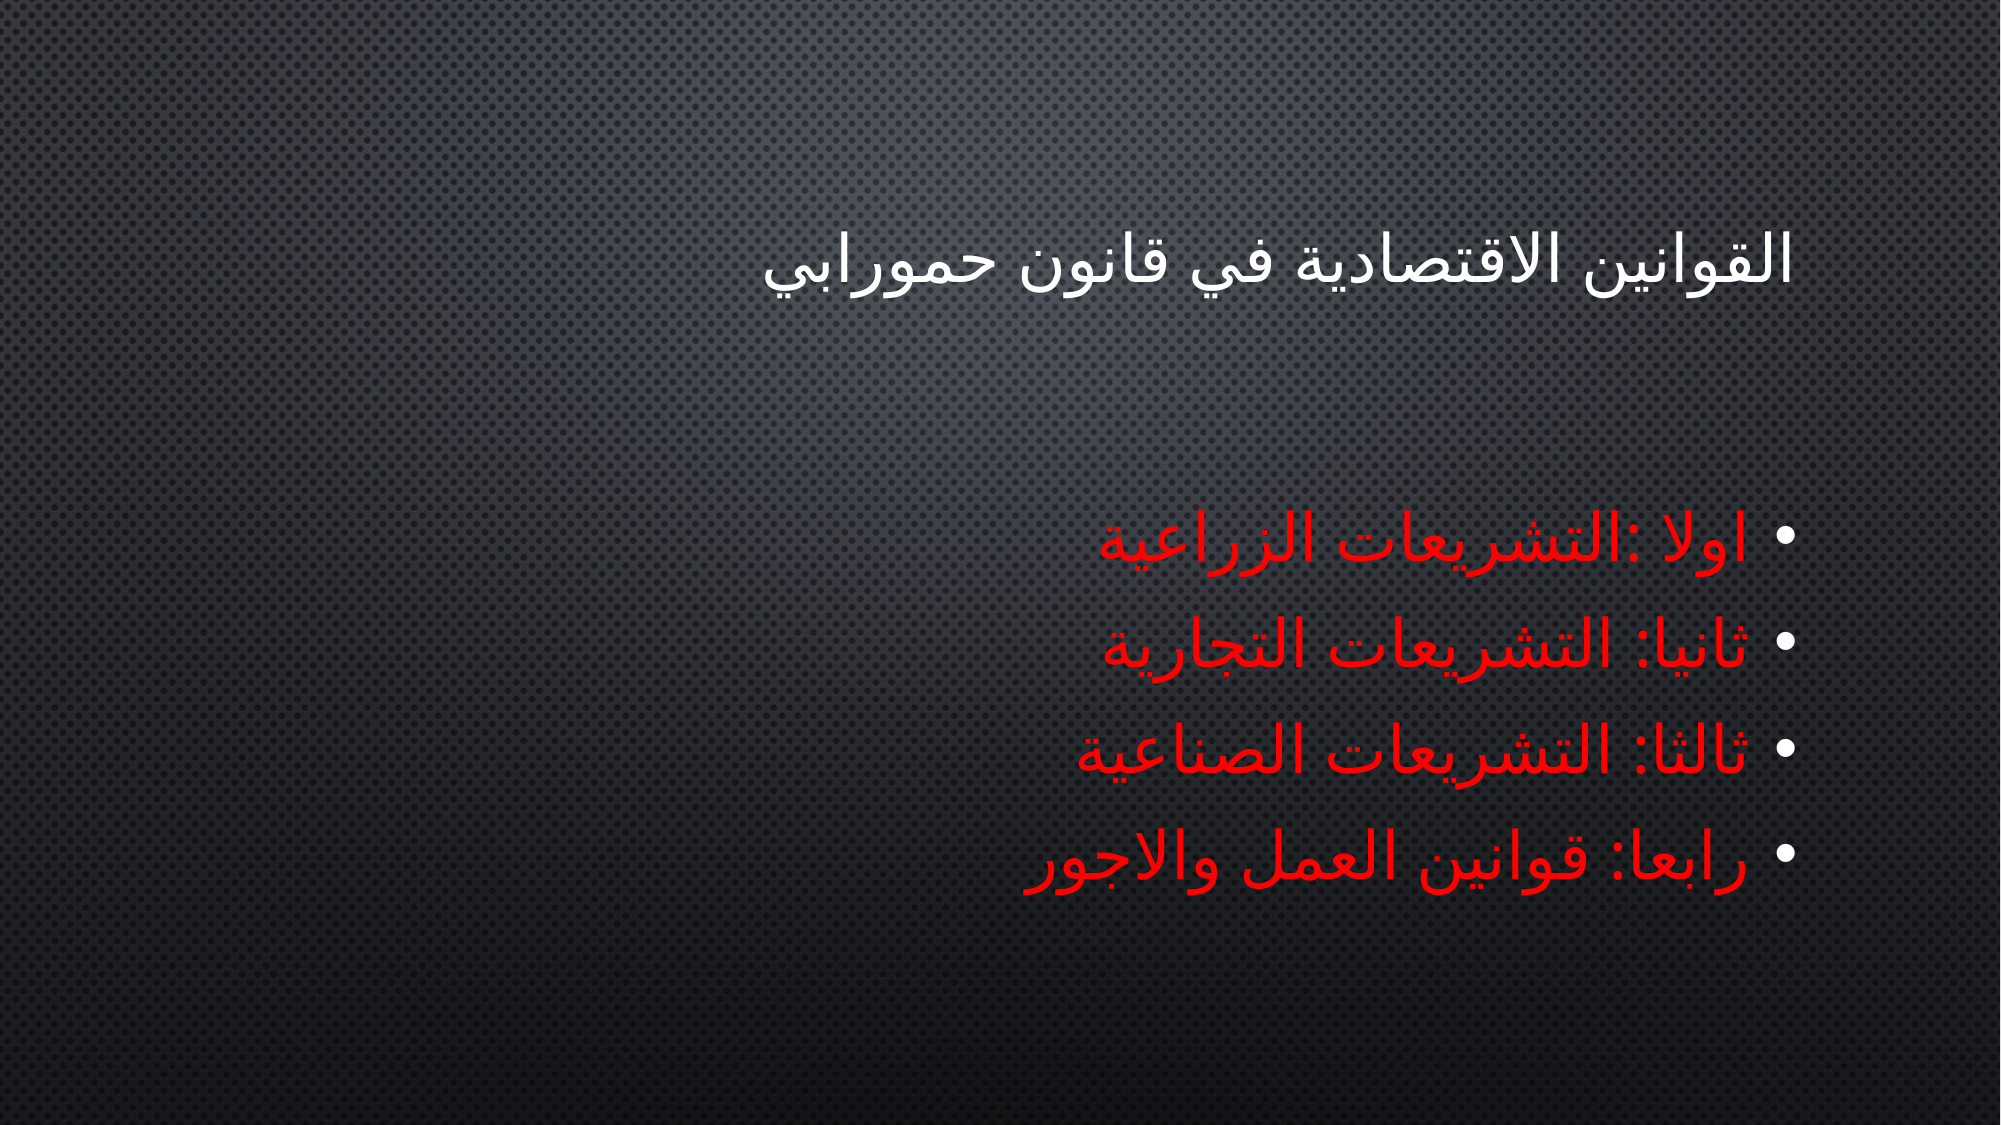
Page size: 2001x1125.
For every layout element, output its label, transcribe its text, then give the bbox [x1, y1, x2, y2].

list اولا :التشريعات الزراعية ثانيا: التشريعات التجارية ثالثا: التشريعات الصناعية رابعا: قوانين العمل والاجور [187, 437, 1813, 950]
title القوانين الاقتصادية في قانون حمورابي [187, 99, 1813, 413]
